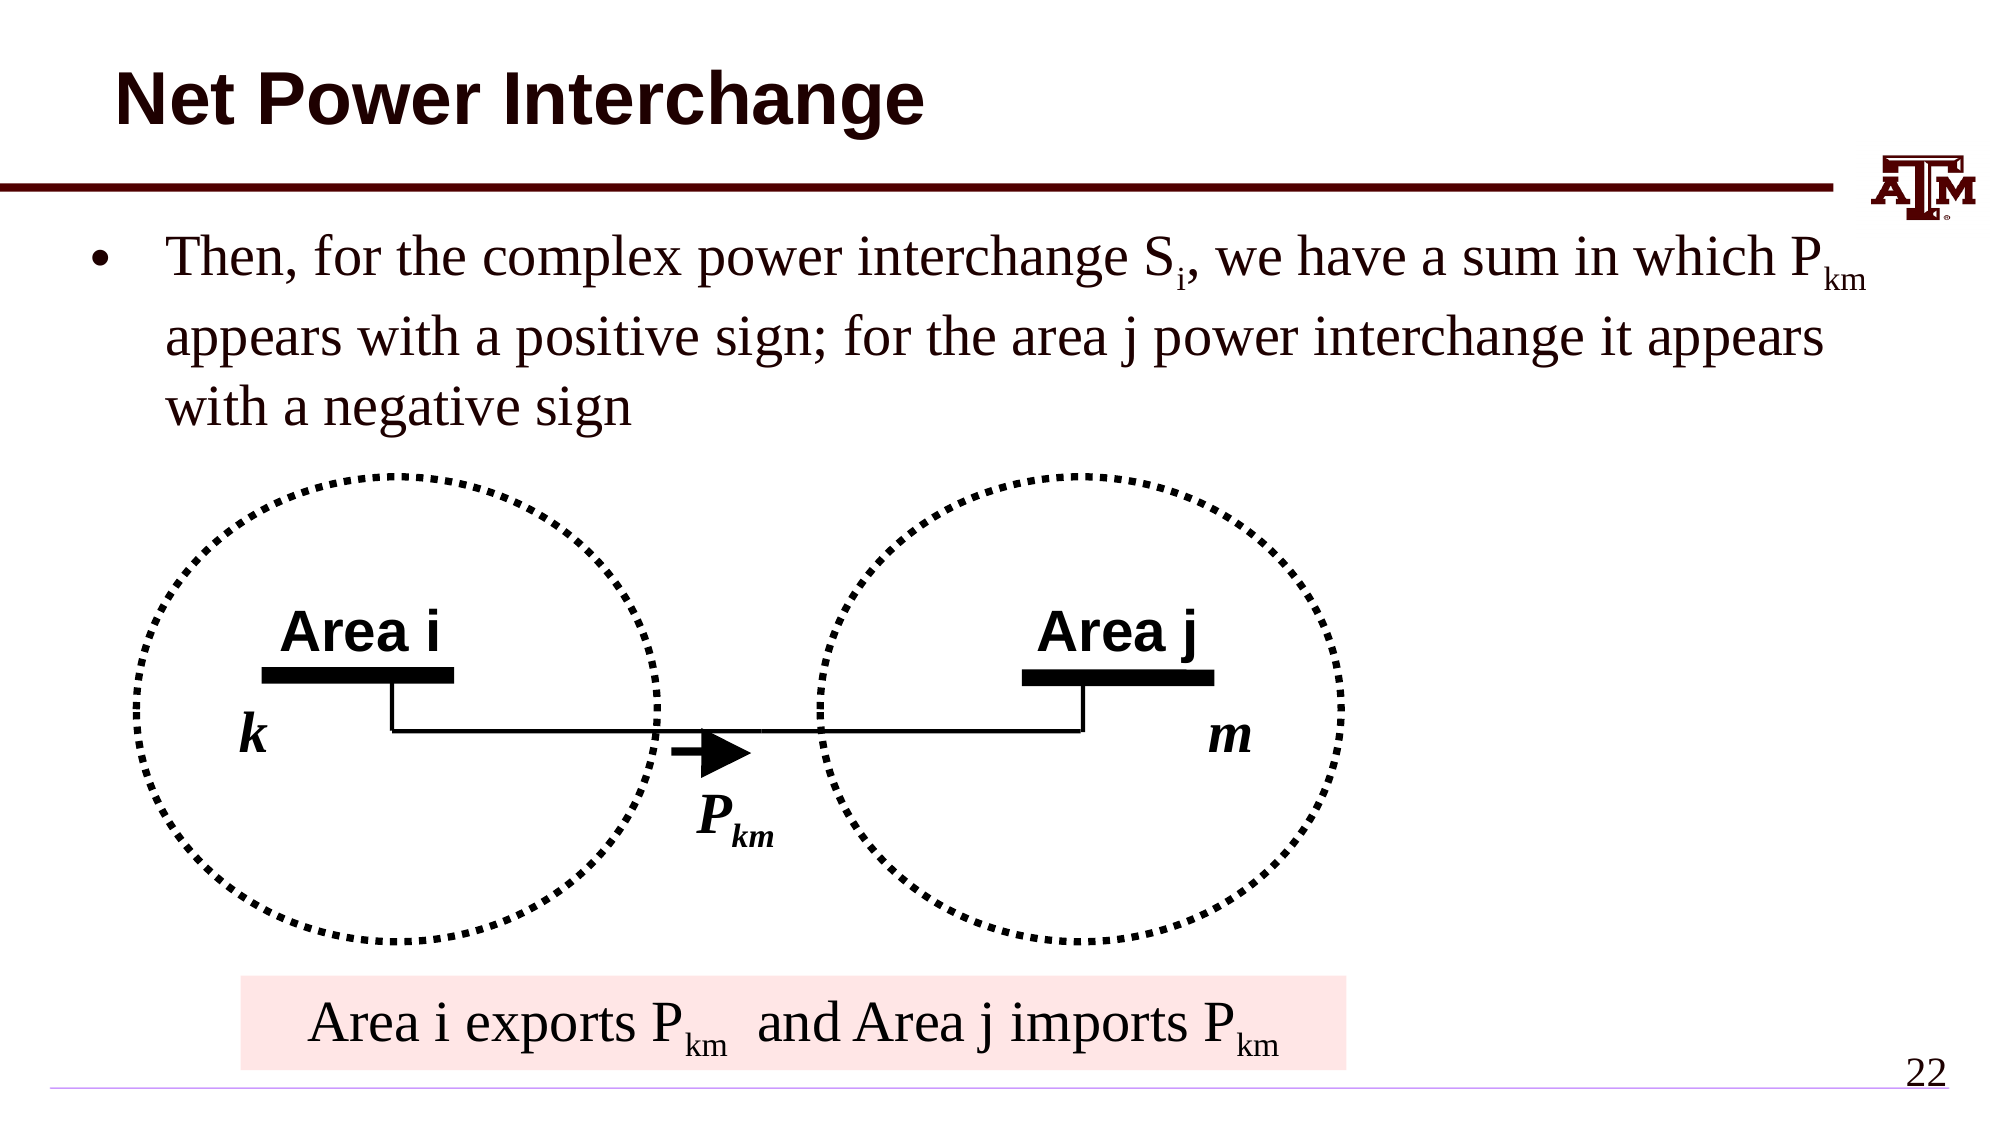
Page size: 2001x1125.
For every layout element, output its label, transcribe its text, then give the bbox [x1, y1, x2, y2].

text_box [136, 476, 1347, 1062]
title Net Power Interchange [99, 12, 1934, 188]
list Then, for the complex power interchange Si, we have a sum in which Pkm appears with a positive sign; for the area j power interchange it appears with a negative sign [74, 209, 1888, 451]
picture [1856, 137, 1990, 238]
text_box 21 [1649, 1037, 1963, 1113]
